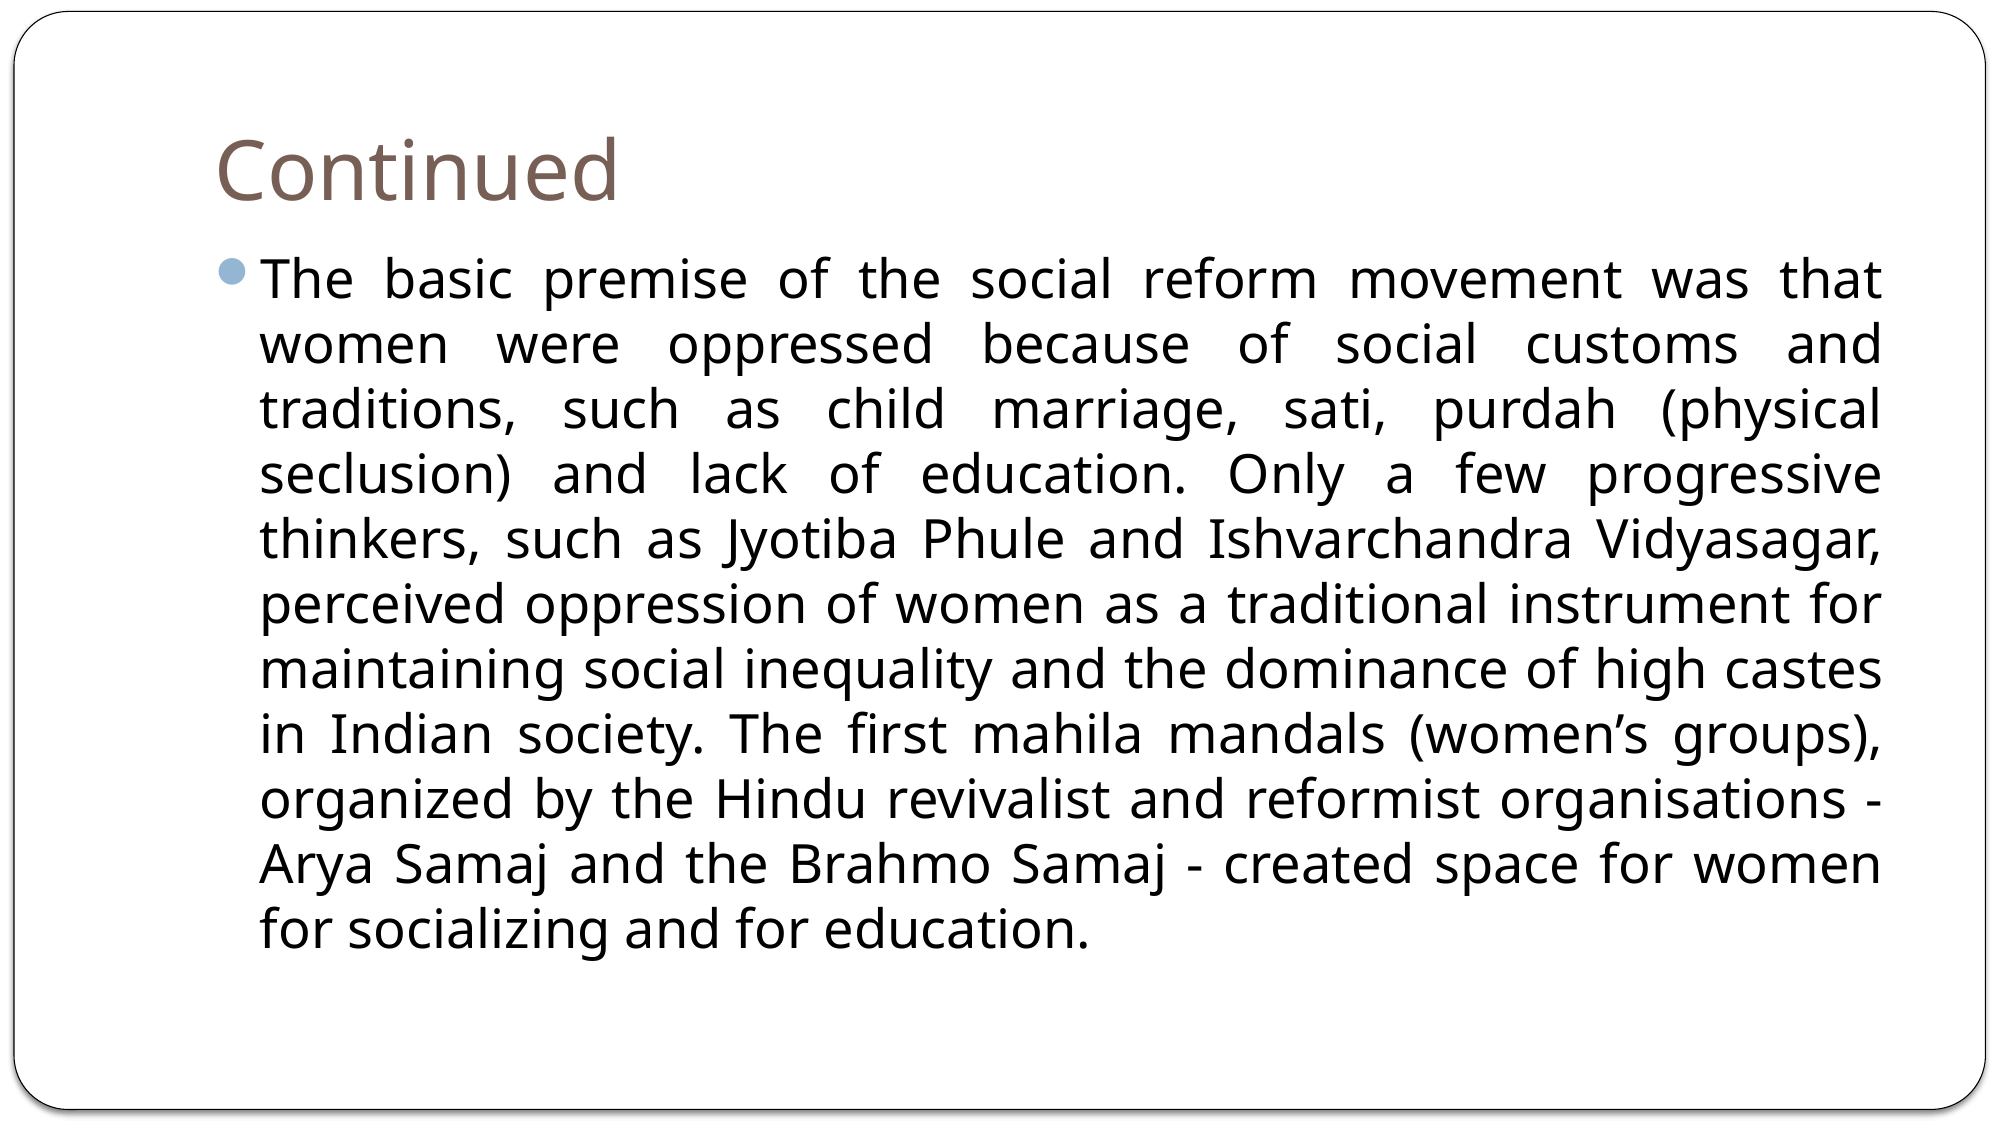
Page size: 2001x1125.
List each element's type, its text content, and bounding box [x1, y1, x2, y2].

list The basic premise of the social reform movement was that women were oppressed because of social customs and traditions, such as child marriage, sati, purdah (physical seclusion) and lack of education. Only a few progressive thinkers, such as Jyotiba Phule and Ishvarchandra Vidyasagar, perceived oppression of women as a traditional instrument for maintaining social inequality and the dominance of high castes in Indian society. The first mahila mandals (women’s groups), organized by the Hindu revivalist and reformist organisations - Arya Samaj and the Brahmo Samaj - created space for women for socializing and for education. [200, 237, 1900, 988]
title Continued [200, 45, 1900, 233]
